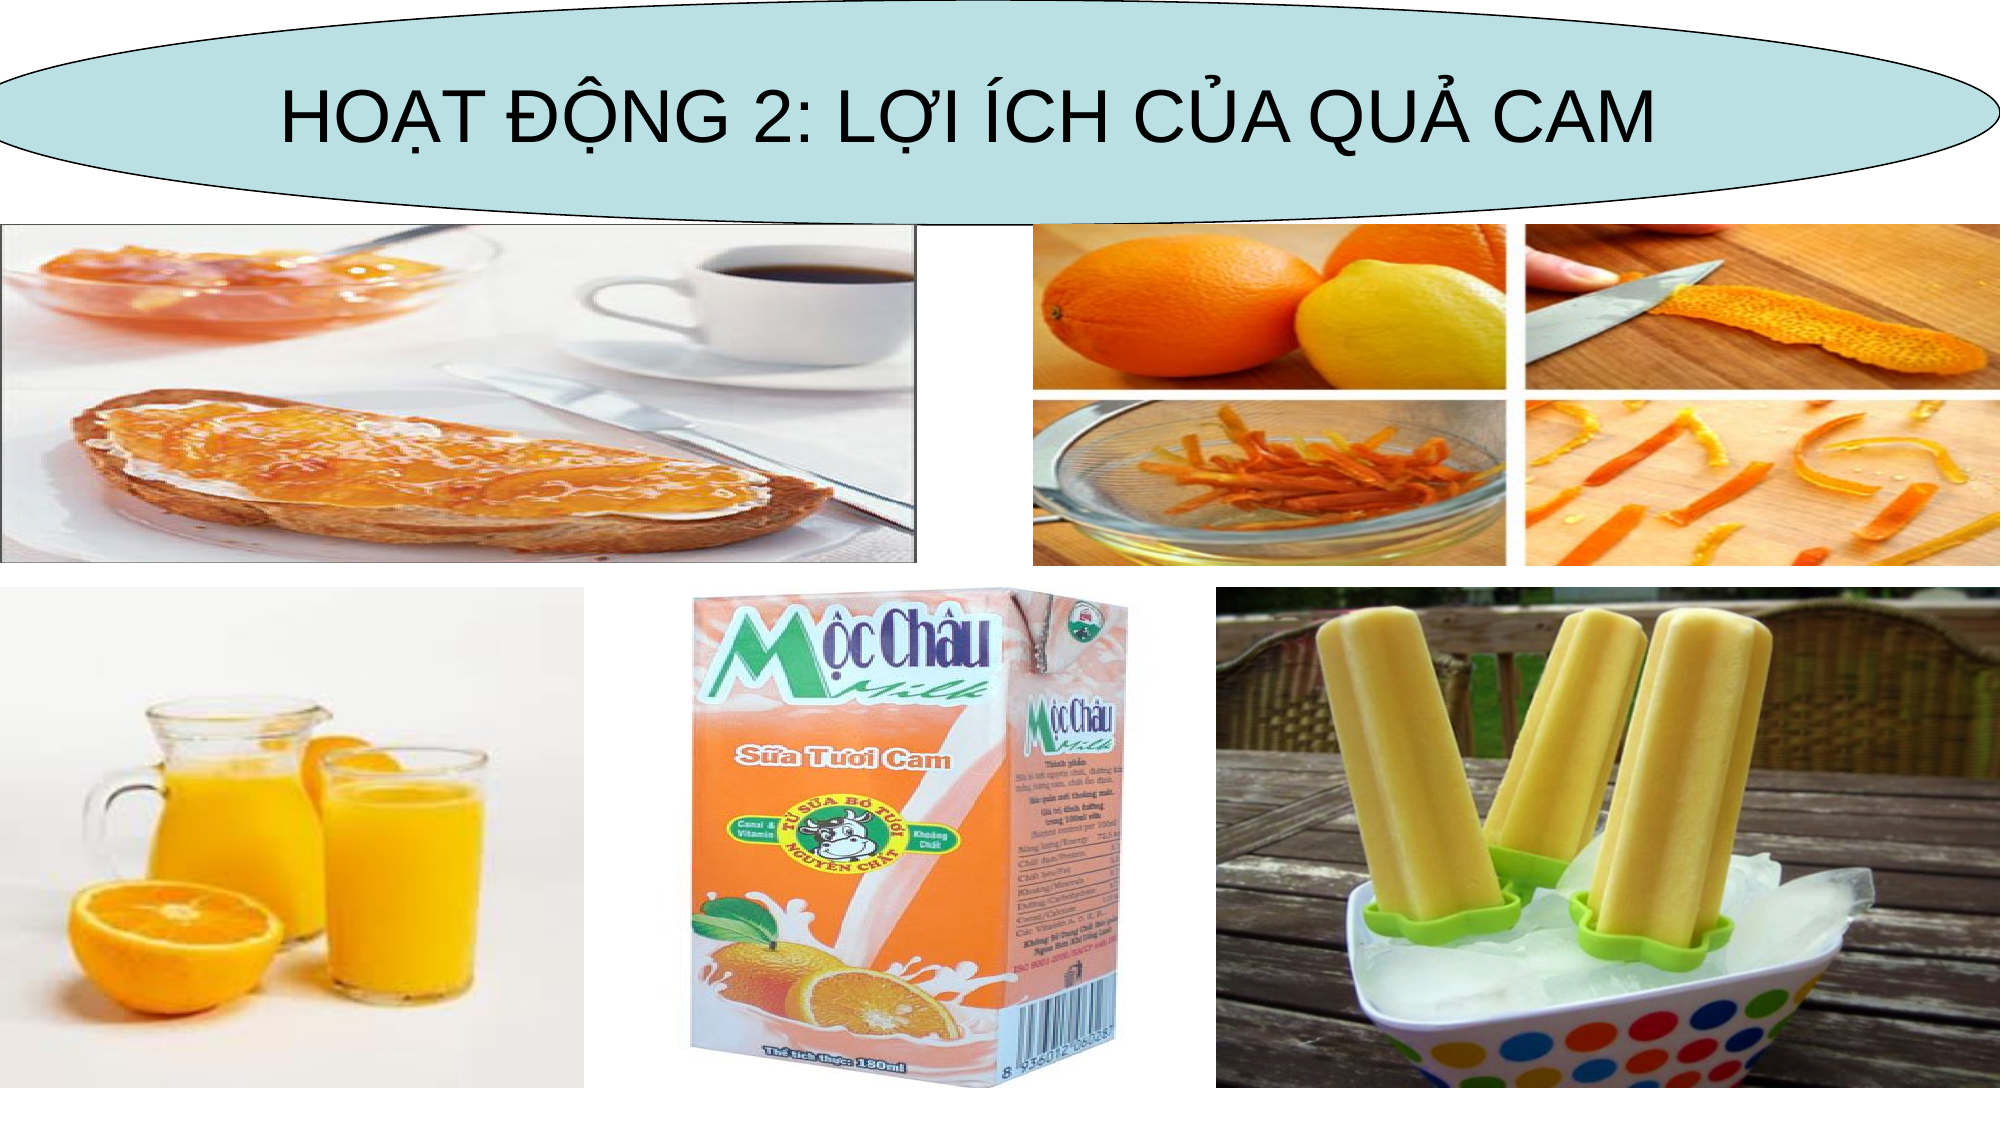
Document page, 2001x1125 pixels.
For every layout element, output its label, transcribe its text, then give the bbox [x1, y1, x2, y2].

picture [0, 587, 584, 1088]
picture [0, 224, 917, 563]
picture [599, 587, 2000, 1088]
text_box HOẠT ĐỘNG 2: LỢI ÍCH CỦA QUẢ CAM [0, 0, 2000, 225]
picture [1033, 224, 2000, 566]
